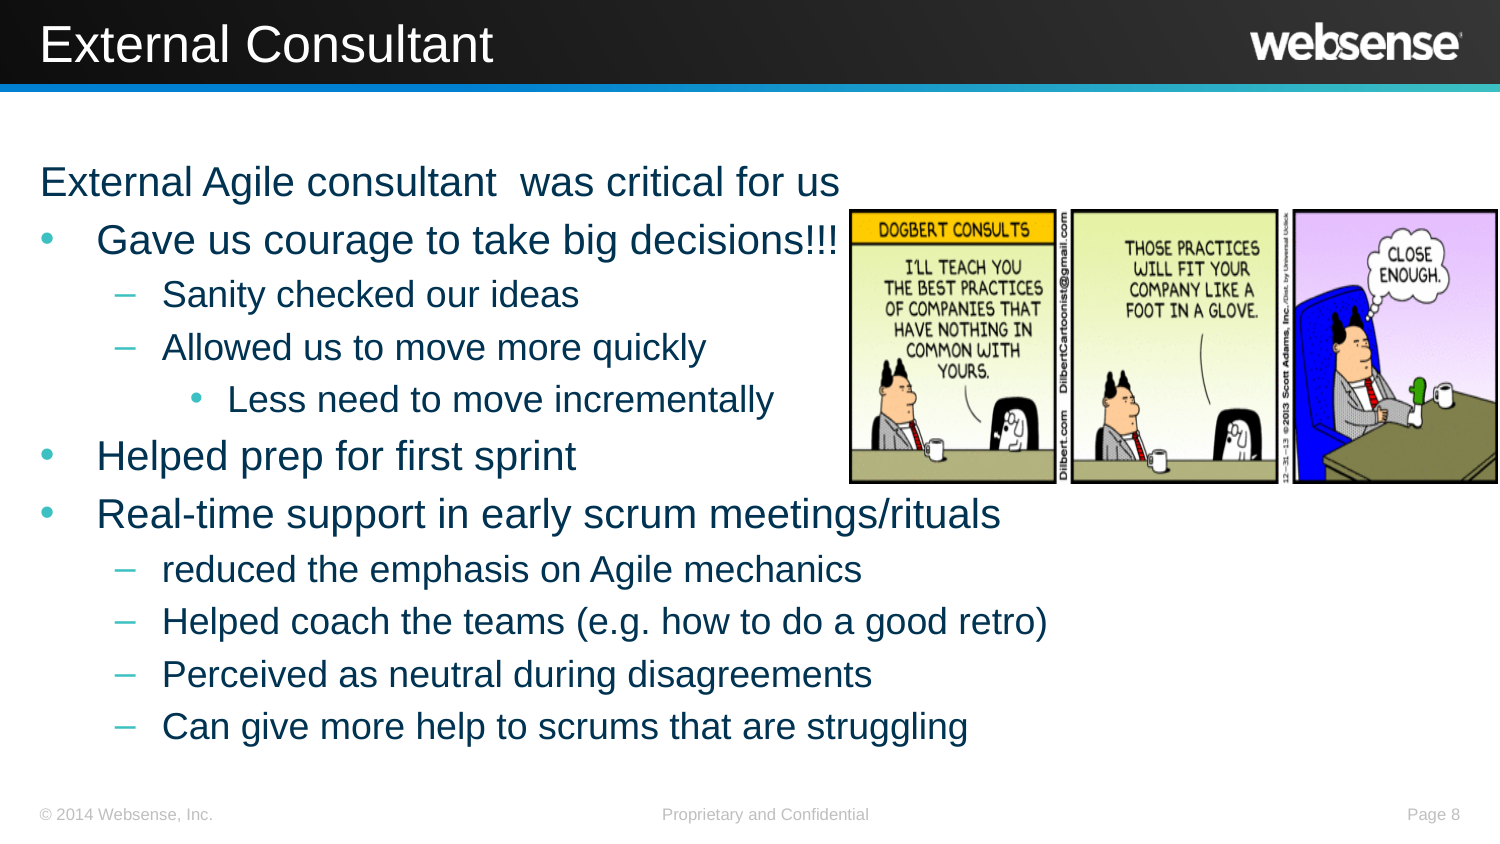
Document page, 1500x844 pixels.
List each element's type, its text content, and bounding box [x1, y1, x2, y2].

list External Agile consultant was critical for us Gave us courage to take big decisions!!! Sanity checked our ideas Allowed us to move more quickly Less need to move incrementally Helped prep for first sprint Real-time support in early scrum meetings/rituals reduced the emphasis on Agile mechanics Helped coach the teams (e.g. how to do a good retro) Perceived as neutral during disagreements Can give more help to scrums that are struggling [24, 146, 1475, 779]
picture [849, 209, 1498, 484]
title External Consultant [24, 0, 1263, 85]
